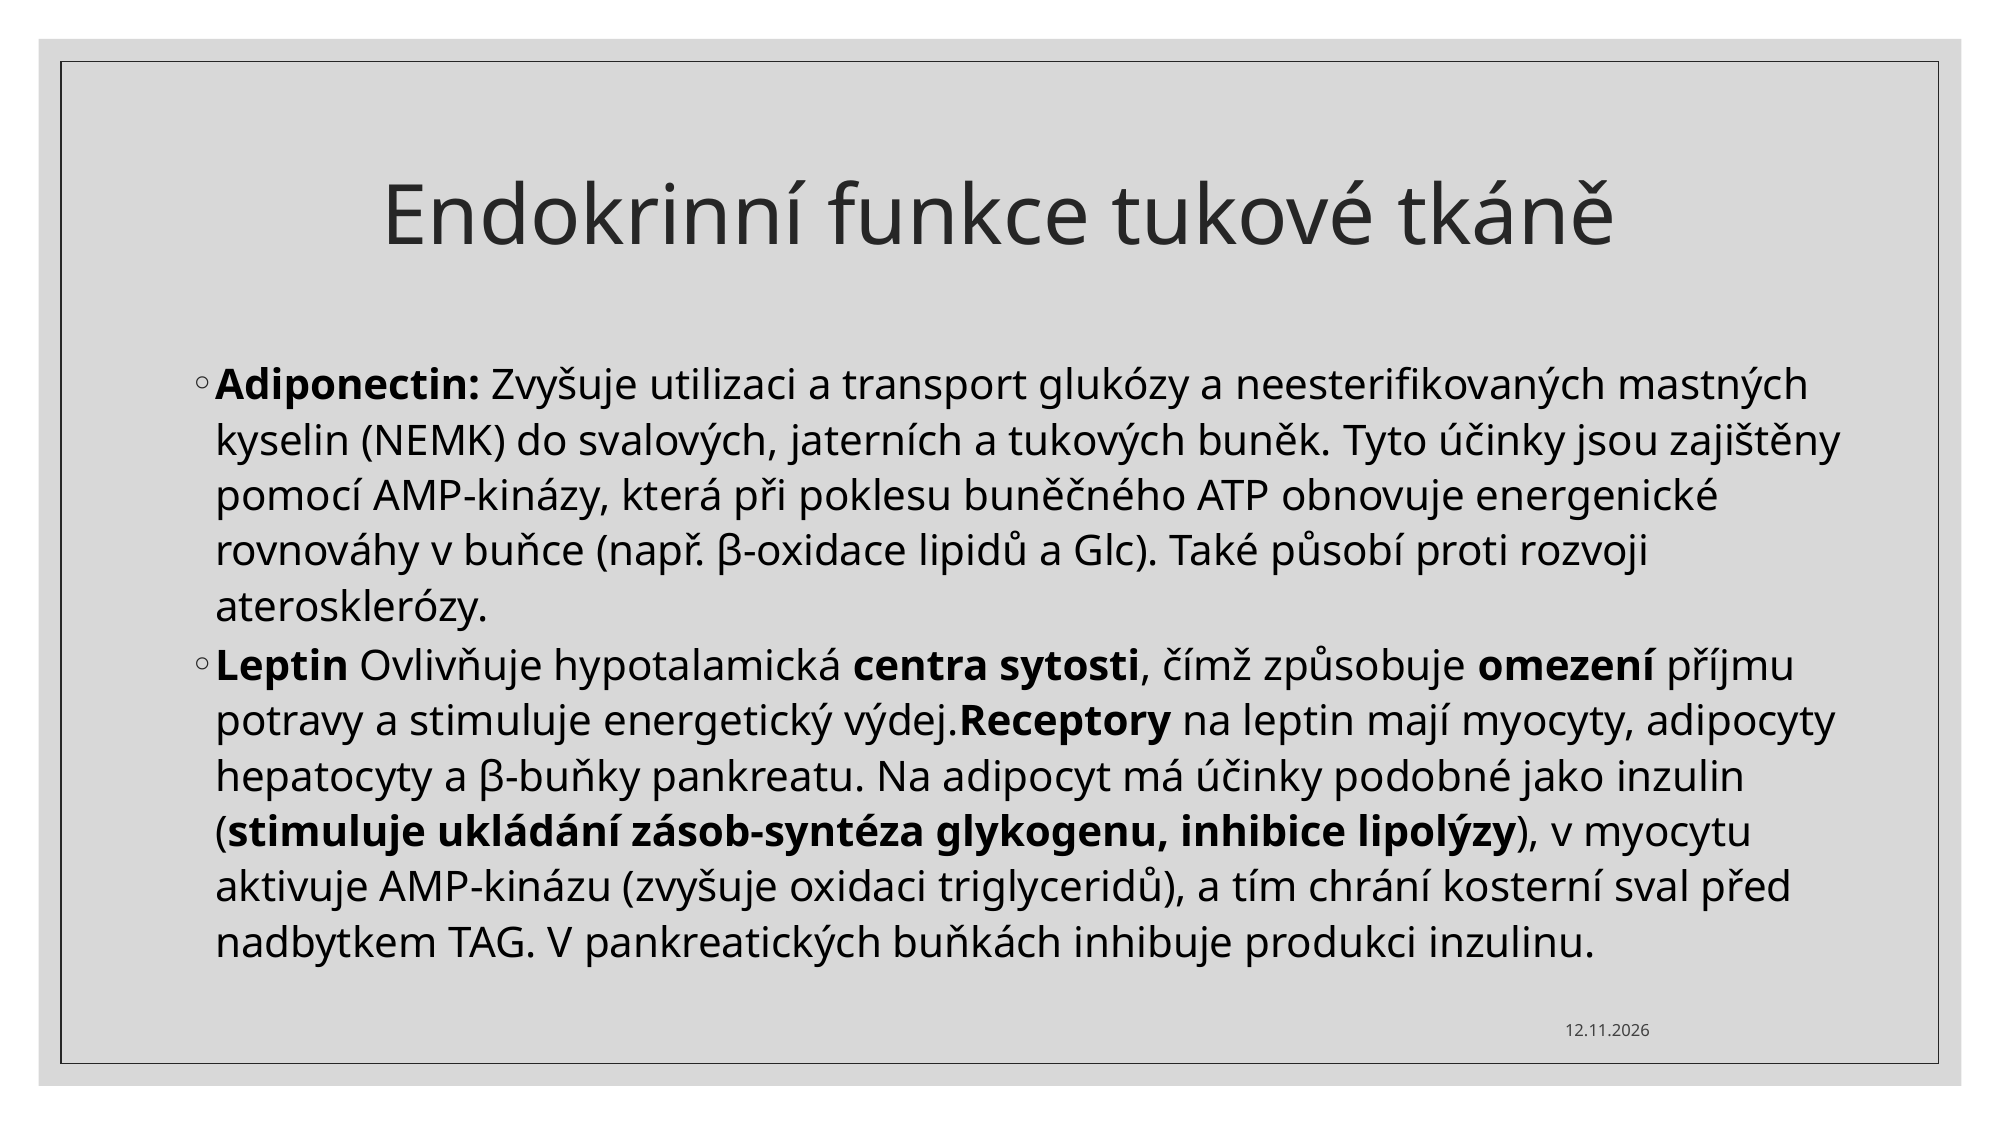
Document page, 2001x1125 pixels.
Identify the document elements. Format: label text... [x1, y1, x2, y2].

list Adiponectin: Zvyšuje utilizaci a transport glukózy a neesterifikovaných mastných kyselin (NEMK) do svalových, jaterních a tukových buněk. Tyto účinky jsou zajištěny pomocí AMP-kinázy, která při poklesu buněčného ATP obnovuje energenické rovnováhy v buňce (např. β-oxidace lipidů a Glc). Také působí proti rozvoji aterosklerózy. Leptin Ovlivňuje hypotalamická centra sytosti, čímž způsobuje omezení příjmu potravy a stimuluje energetický výdej.Receptory na leptin mají myocyty, adipocyty hepatocyty a β-buňky pankreatu. Na adipocyt má účinky podobné jako inzulin (stimuluje ukládání zásob-syntéza glykogenu, inhibice lipolýzy), v myocytu aktivuje AMP-kinázu (zvyšuje oxidaci triglyceridů), a tím chrání kosterní sval před nadbytkem TAG. V pankreatických buňkách inhibuje produkci inzulinu. [174, 345, 1881, 977]
title Endokrinní funkce tukové tkáně [174, 105, 1825, 331]
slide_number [1190, 990, 1665, 1050]
